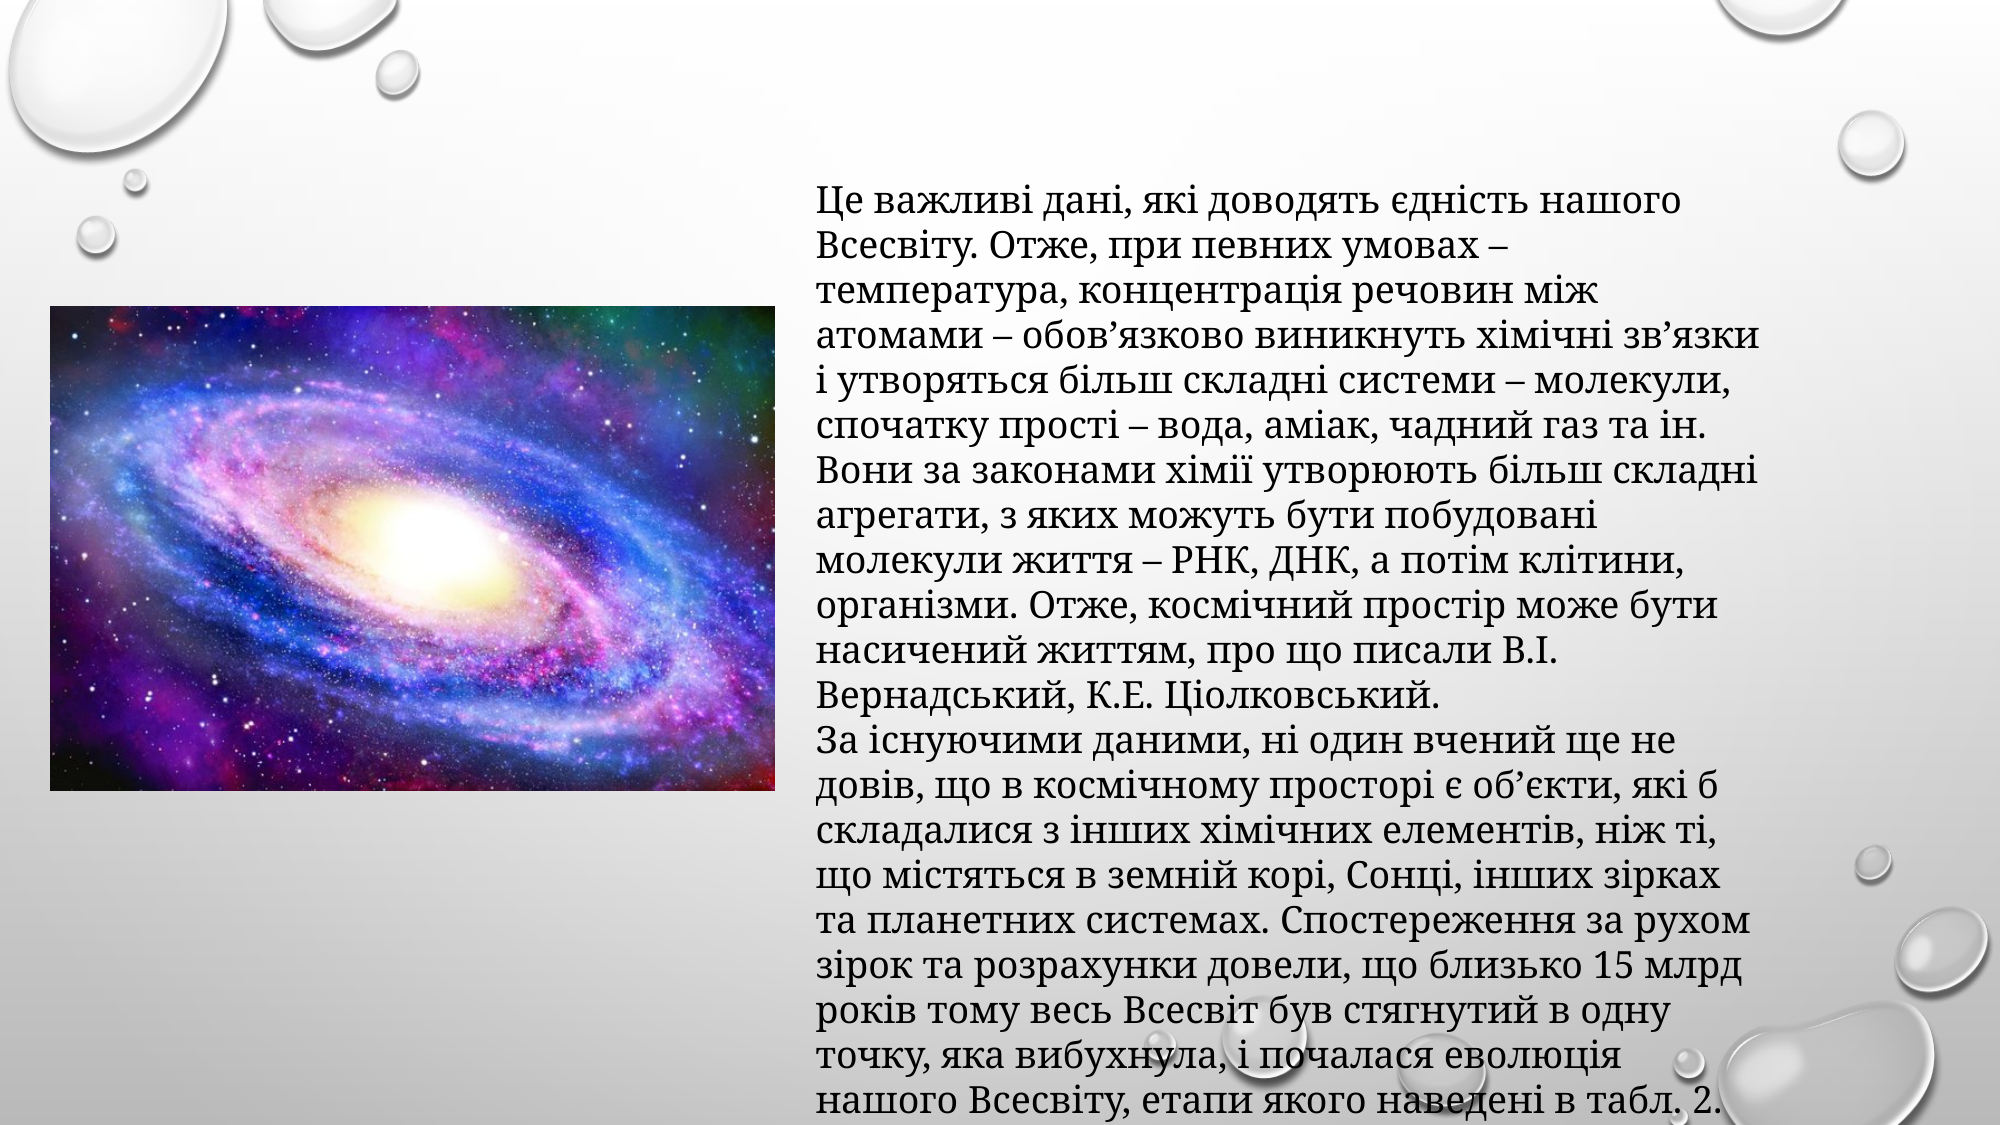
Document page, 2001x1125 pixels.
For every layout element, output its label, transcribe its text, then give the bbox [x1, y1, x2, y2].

picture [0, 0, 2000, 1125]
text_box Це важливі дані, які доводять єдність нашого Всесвіту. Отже, при певних умовах – температура, концентрація речовин між атомами – обов’язково виникнуть хімічні зв’язки і утворяться більш складні системи – молекули, спочатку прості – вода, аміак, чадний газ та ін. Вони за законами хімії утворюють більш складні агрегати, з яких можуть бути побудовані молекули життя – РНК, ДНК, а потім клітини, організми. Отже, космічний простір може бути насичений життям, про що писали В.І. Вернадський, К.Е. Ціолковський. За існуючими даними, ні один вчений ще не довів, що в космічному просторі є об’єкти, які б складалися з інших хімічних елементів, ніж ті, що містяться в земній корі, Сонці, інших зірках та планетних системах. Спостереження за рухом зірок та розрахунки довели, що близько 15 млрд років тому весь Всесвіт був стягнутий в одну точку, яка вибухнула, і почалася еволюція нашого Всесвіту, етапи якого наведені в табл. 2. [800, 168, 1781, 1125]
